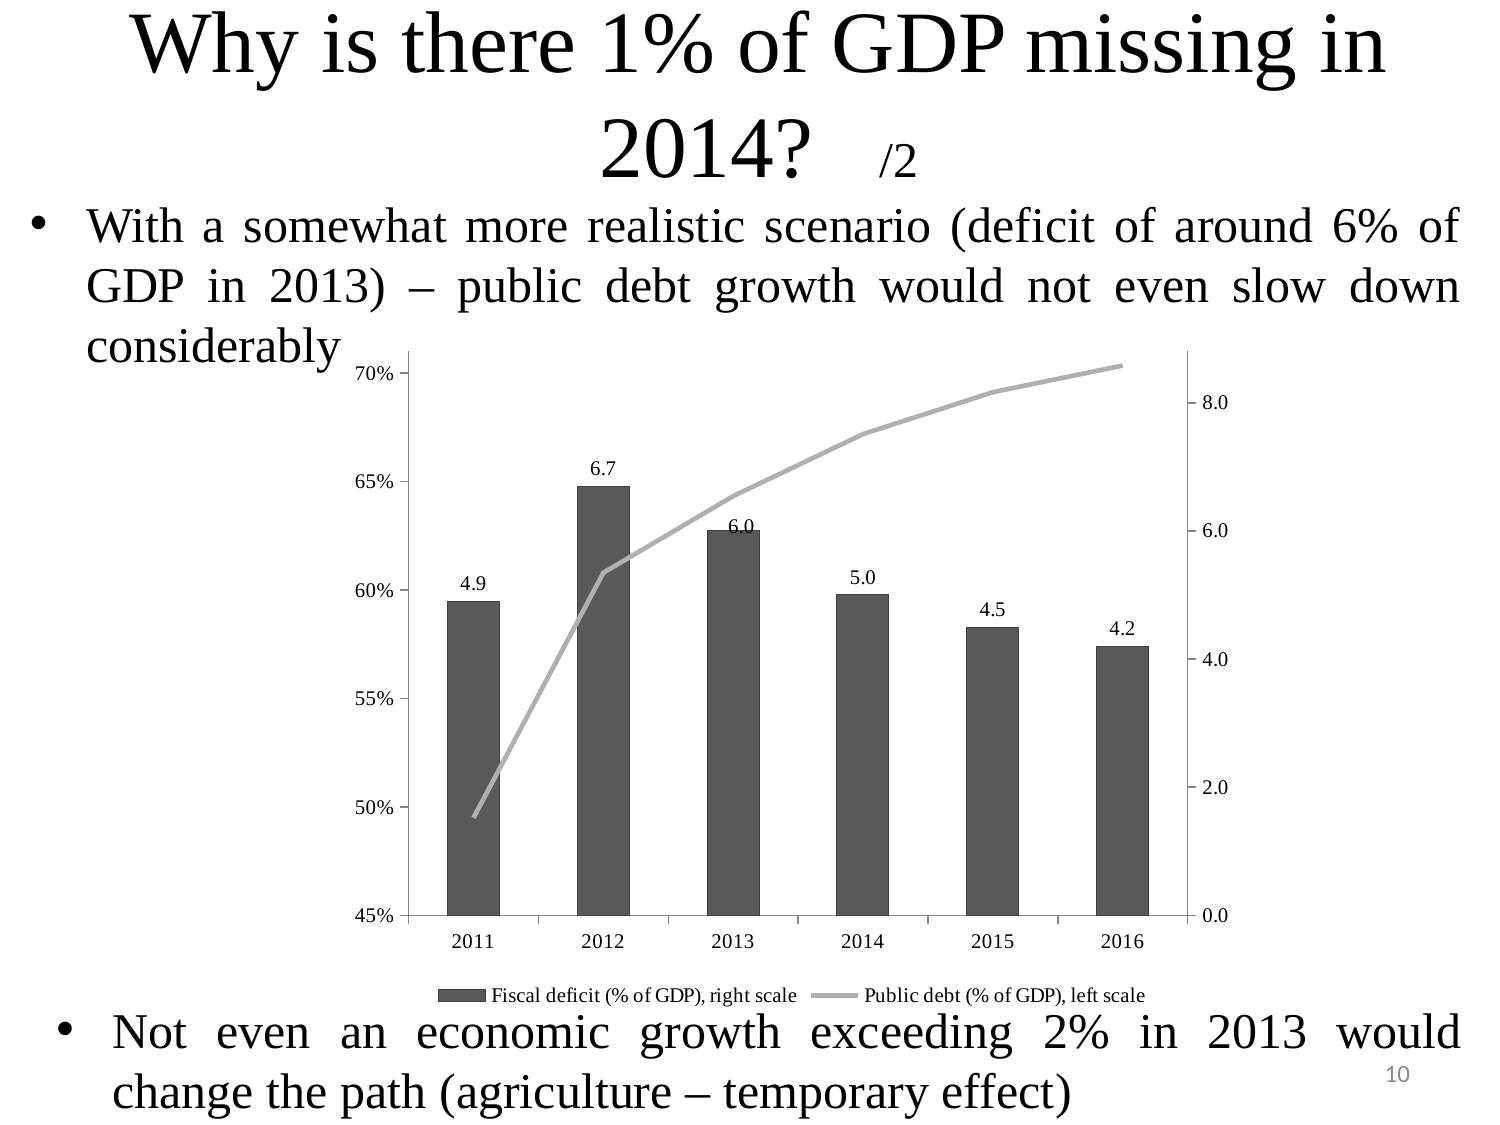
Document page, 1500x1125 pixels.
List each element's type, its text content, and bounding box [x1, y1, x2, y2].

text_box Not even an economic growth exceeding 2% in 2013 would change the path (agriculture – temporary effect) [41, 990, 1477, 1121]
list With a somewhat more realistic scenario (deficit of around 6% of GDP in 2013) – public debt growth would not even slow down considerably [14, 184, 1477, 410]
chart [336, 337, 1248, 1014]
title Why is there 1% of GDP missing in 2014? /2 [32, 18, 1486, 162]
